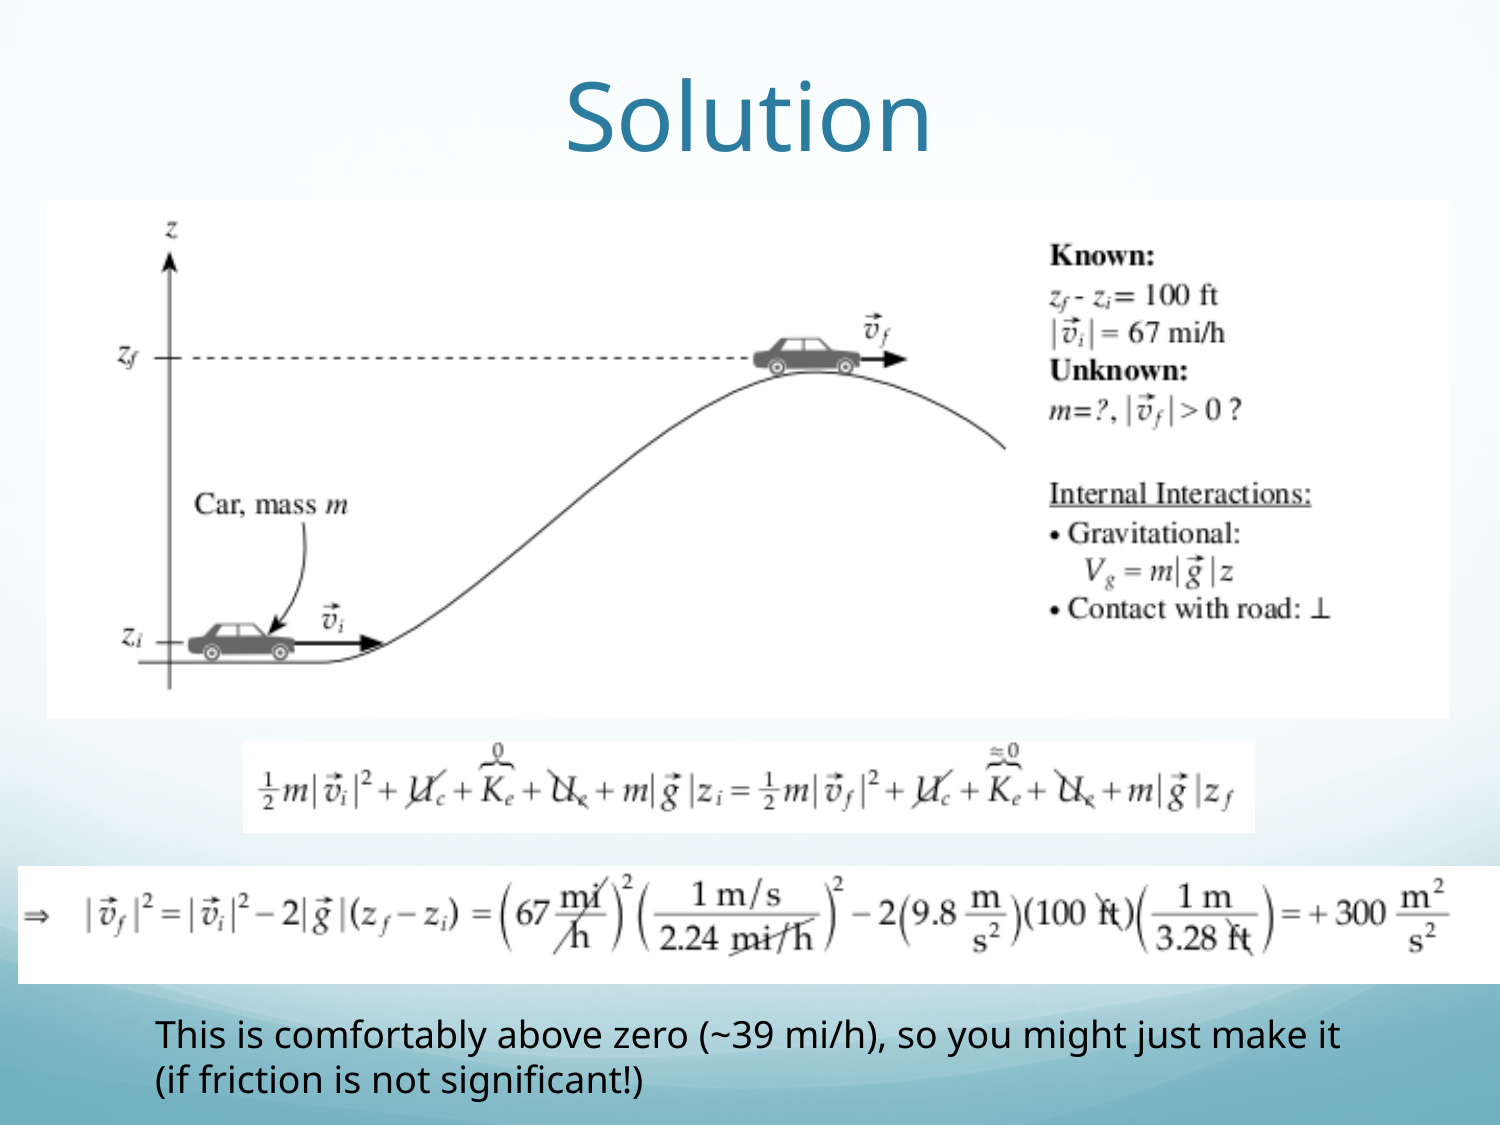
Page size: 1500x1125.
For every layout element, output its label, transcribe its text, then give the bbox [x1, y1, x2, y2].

picture [243, 740, 1255, 834]
title Solution [90, 60, 1410, 178]
picture [18, 866, 1500, 984]
picture [47, 201, 1451, 719]
text_box This is comfortably above zero (~39 mi/h), so you might just make it (if friction is not significant!) [140, 1003, 1367, 1109]
